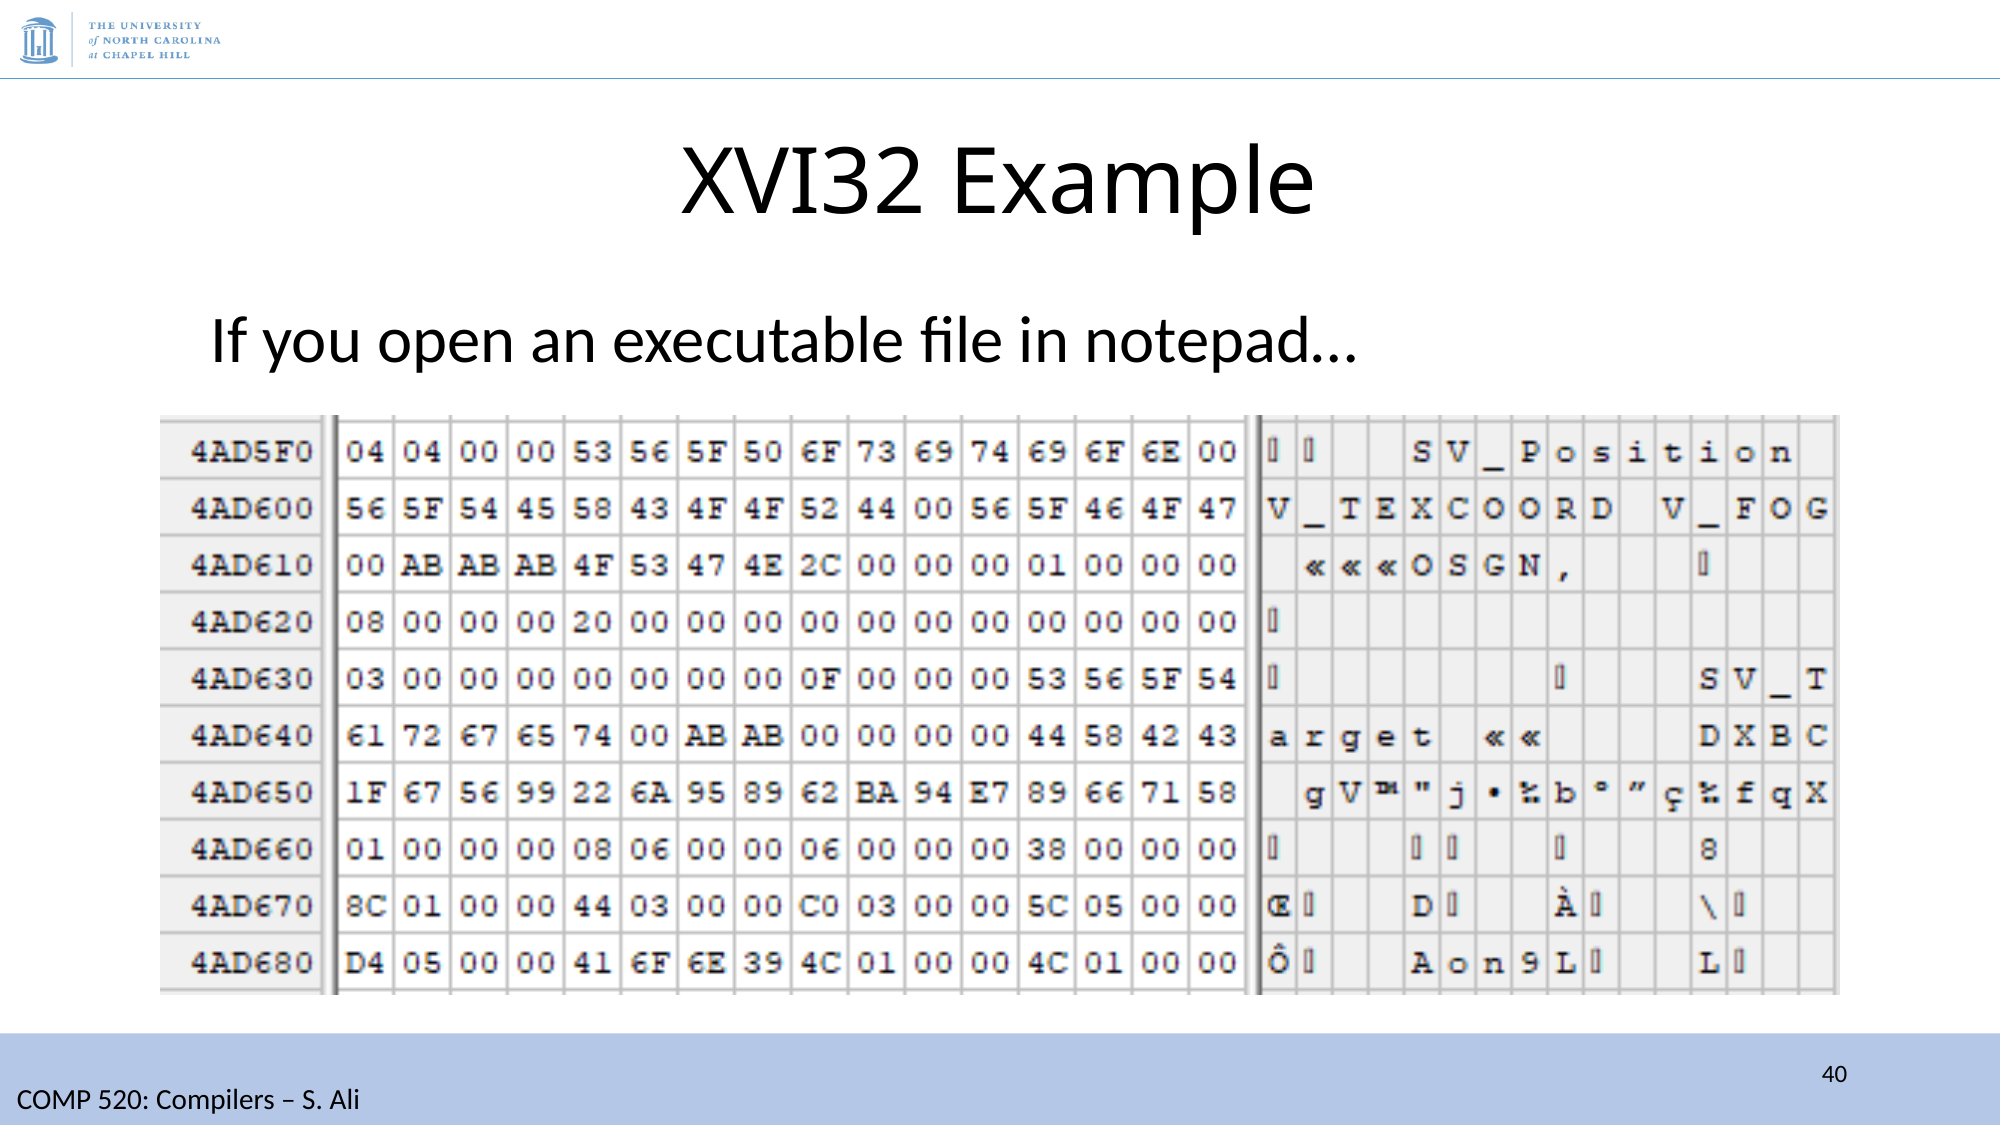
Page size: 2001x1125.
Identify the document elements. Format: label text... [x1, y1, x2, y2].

text_box If you open an executable file in notepad… [195, 288, 1373, 384]
text_box COMP 520: Compilers – S. Ali [2, 1072, 376, 1123]
picture [16, 12, 228, 67]
title XVI32 Example [137, 89, 1863, 278]
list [160, 415, 1840, 995]
text_box [0, 1032, 2000, 1125]
slide_number 40 [1412, 1042, 1863, 1103]
